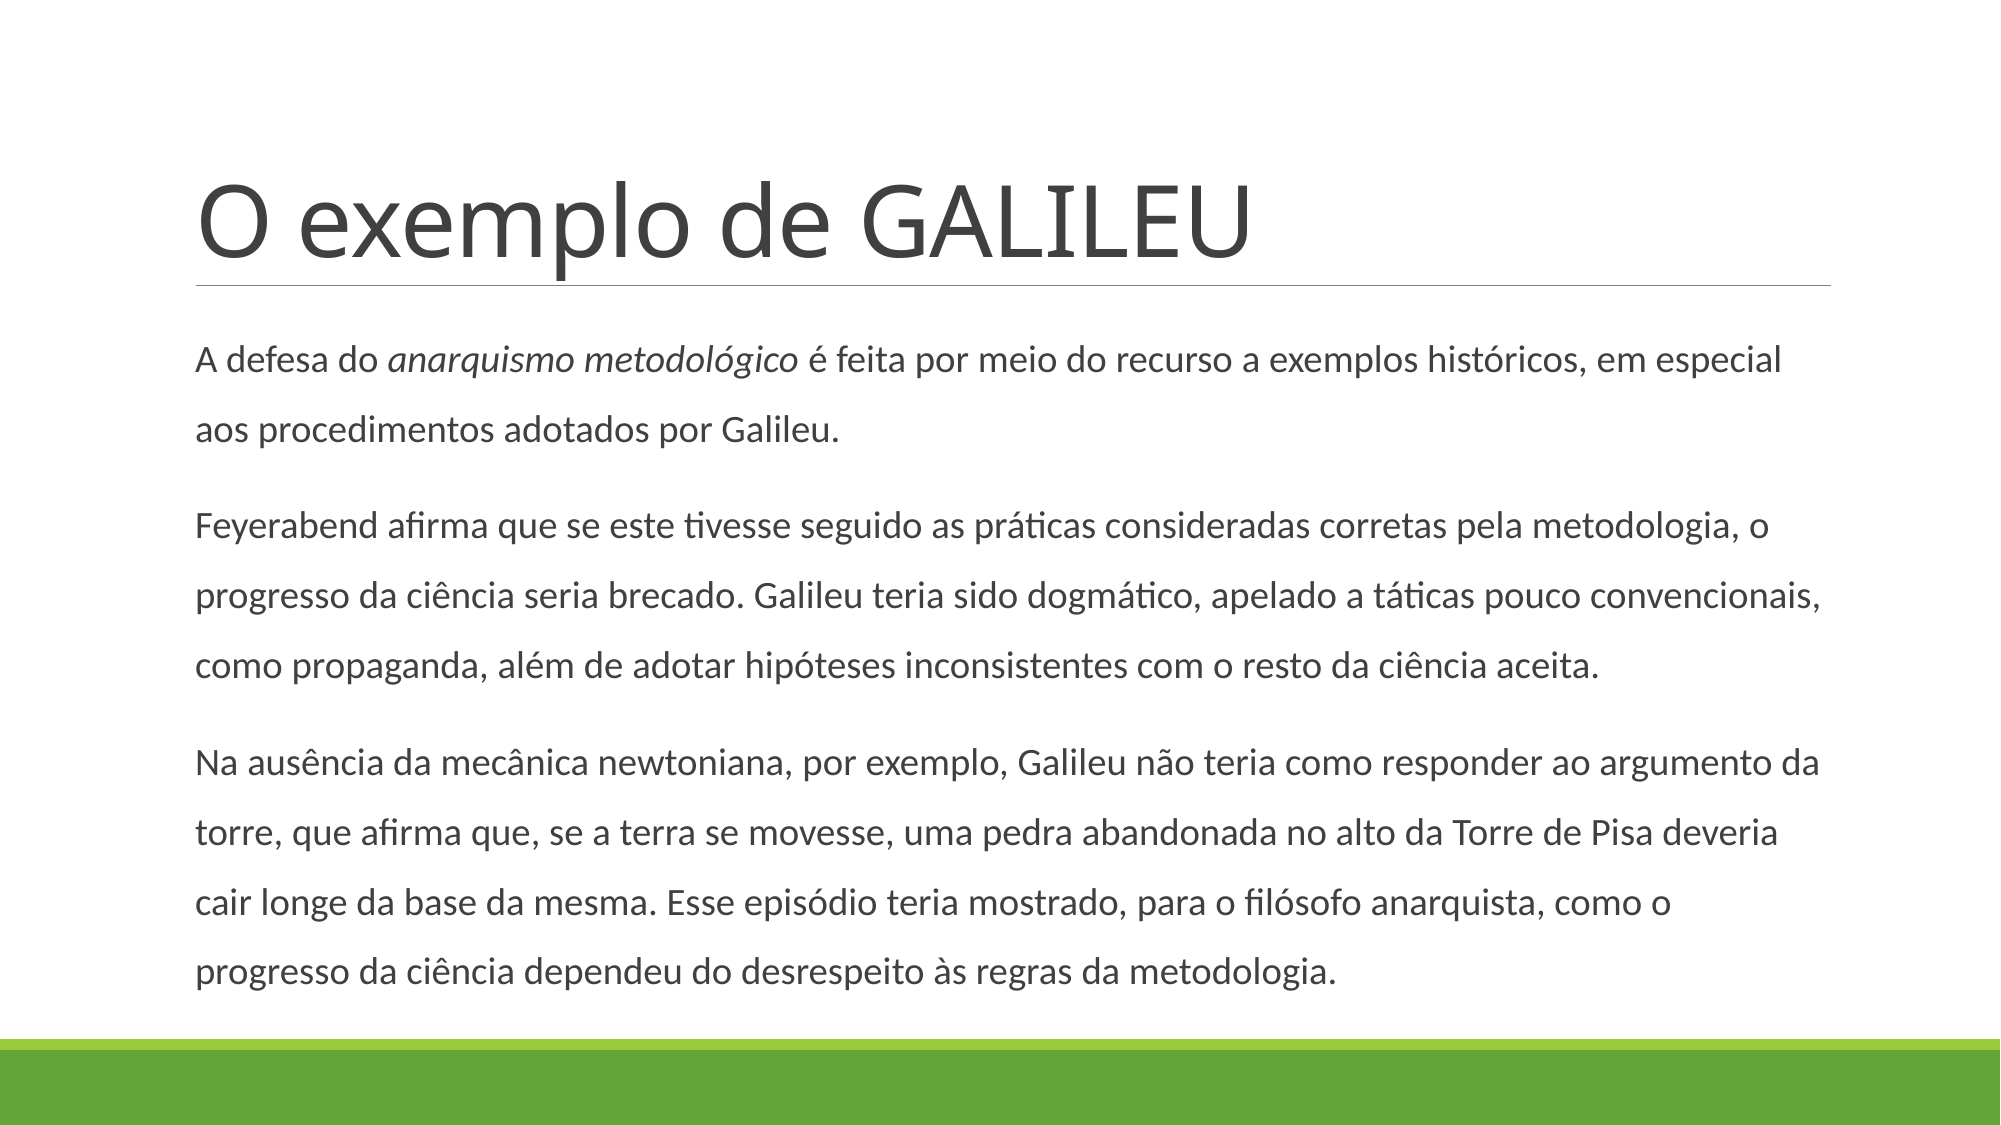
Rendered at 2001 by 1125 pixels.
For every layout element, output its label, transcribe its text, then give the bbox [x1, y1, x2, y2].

list A defesa do anarquismo metodológico é feita por meio do recurso a exemplos históricos, em especial aos procedimentos adotados por Galileu. Feyerabend afirma que se este tivesse seguido as práticas consideradas corretas pela metodologia, o progresso da ciência seria brecado. Galileu teria sido dogmático, apelado a táticas pouco convencionais, como propaganda, além de adotar hipóteses inconsistentes com o resto da ciência aceita. Na ausência da mecânica newtoniana, por exemplo, Galileu não teria como responder ao argumento da torre, que afirma que, se a terra se movesse, uma pedra abandonada no alto da Torre de Pisa deveria cair longe da base da mesma. Esse episódio teria mostrado, para o filósofo anarquista, como o progresso da ciência dependeu do desrespeito às regras da metodologia. [180, 302, 1830, 1057]
title O exemplo de GALILEU [180, 47, 1830, 285]
